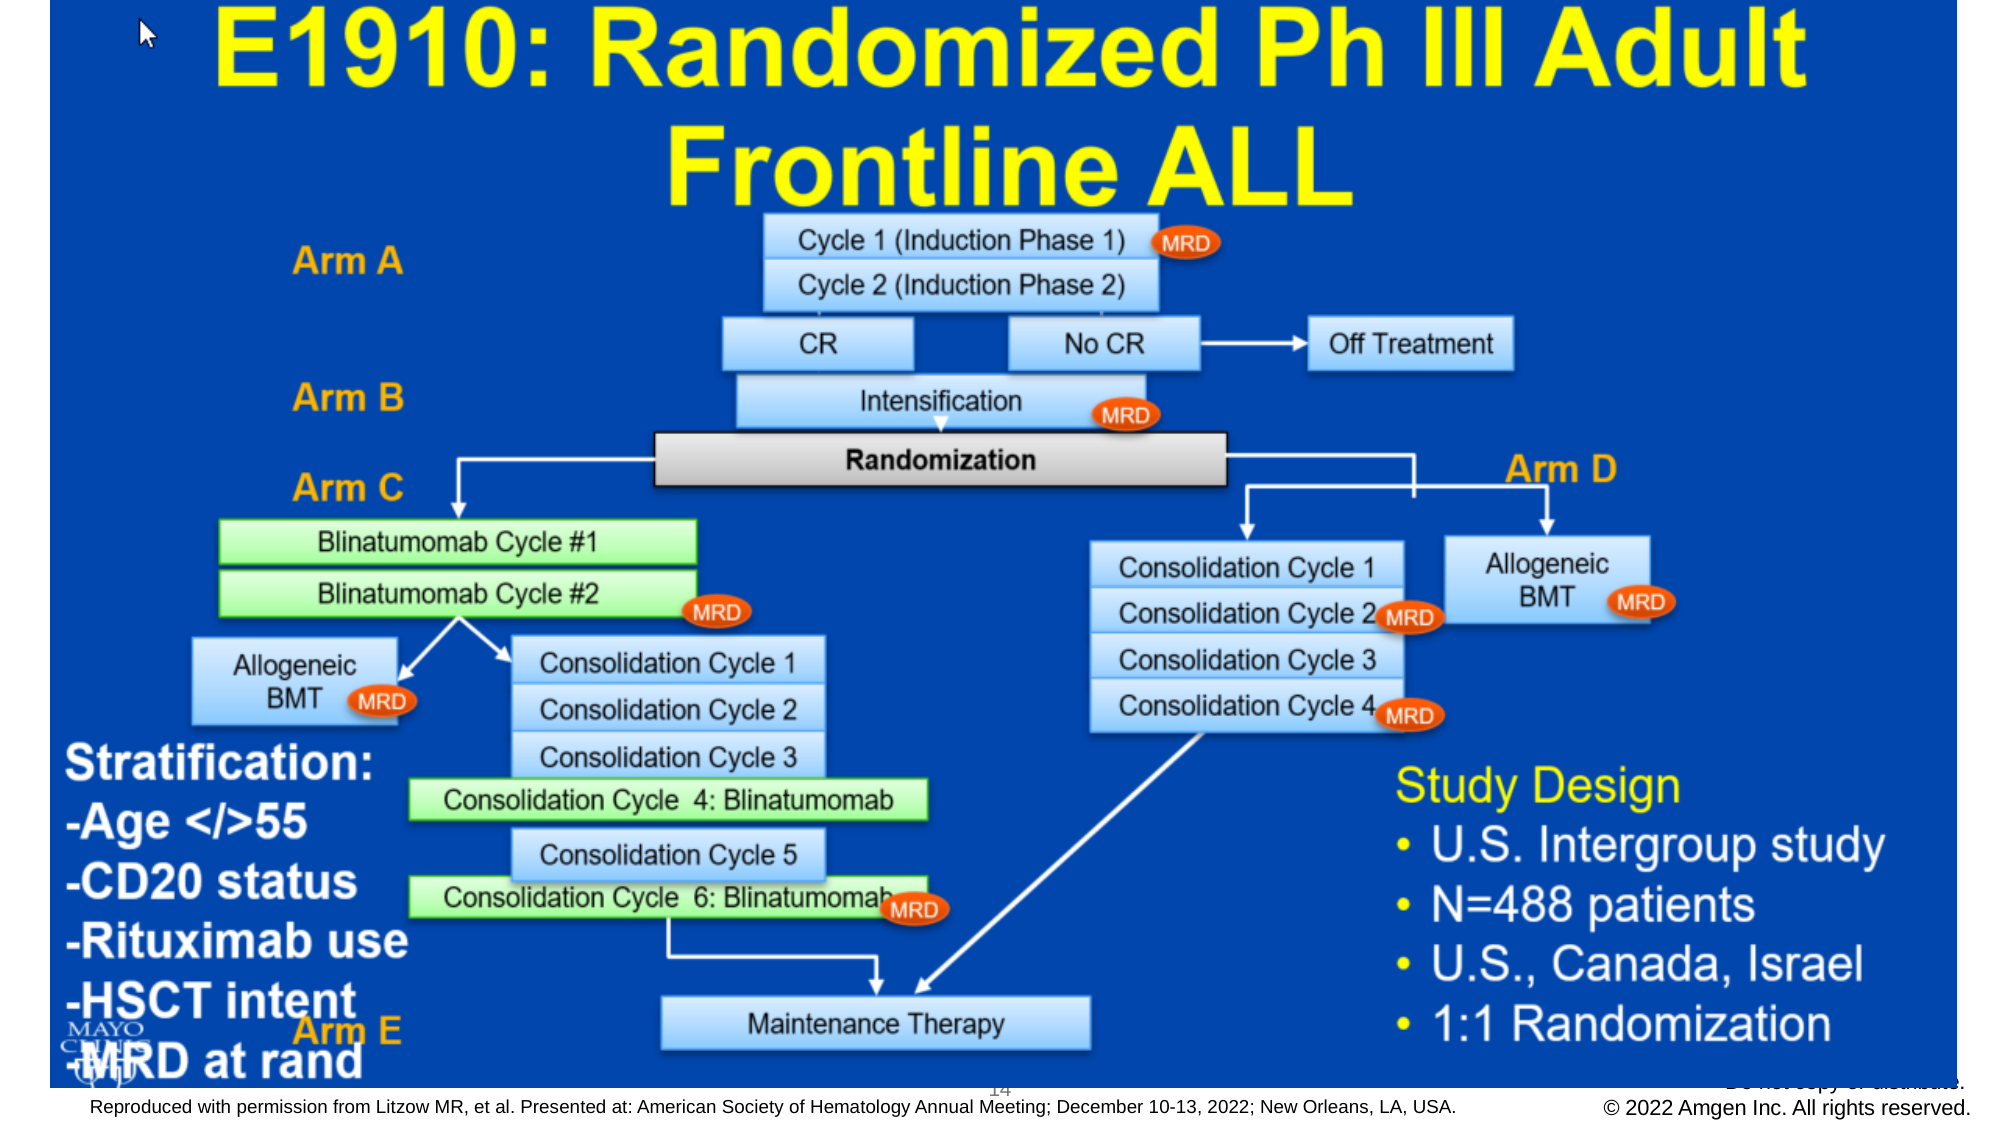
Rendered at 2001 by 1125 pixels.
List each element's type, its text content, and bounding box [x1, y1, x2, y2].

picture [49, 0, 1957, 1088]
text_box Reproduced with permission from Litzow MR, et al. Presented at: American Society of Hematology Annual Meeting; December 10-13, 2022; New Orleans, LA, USA. [75, 1097, 1550, 1125]
